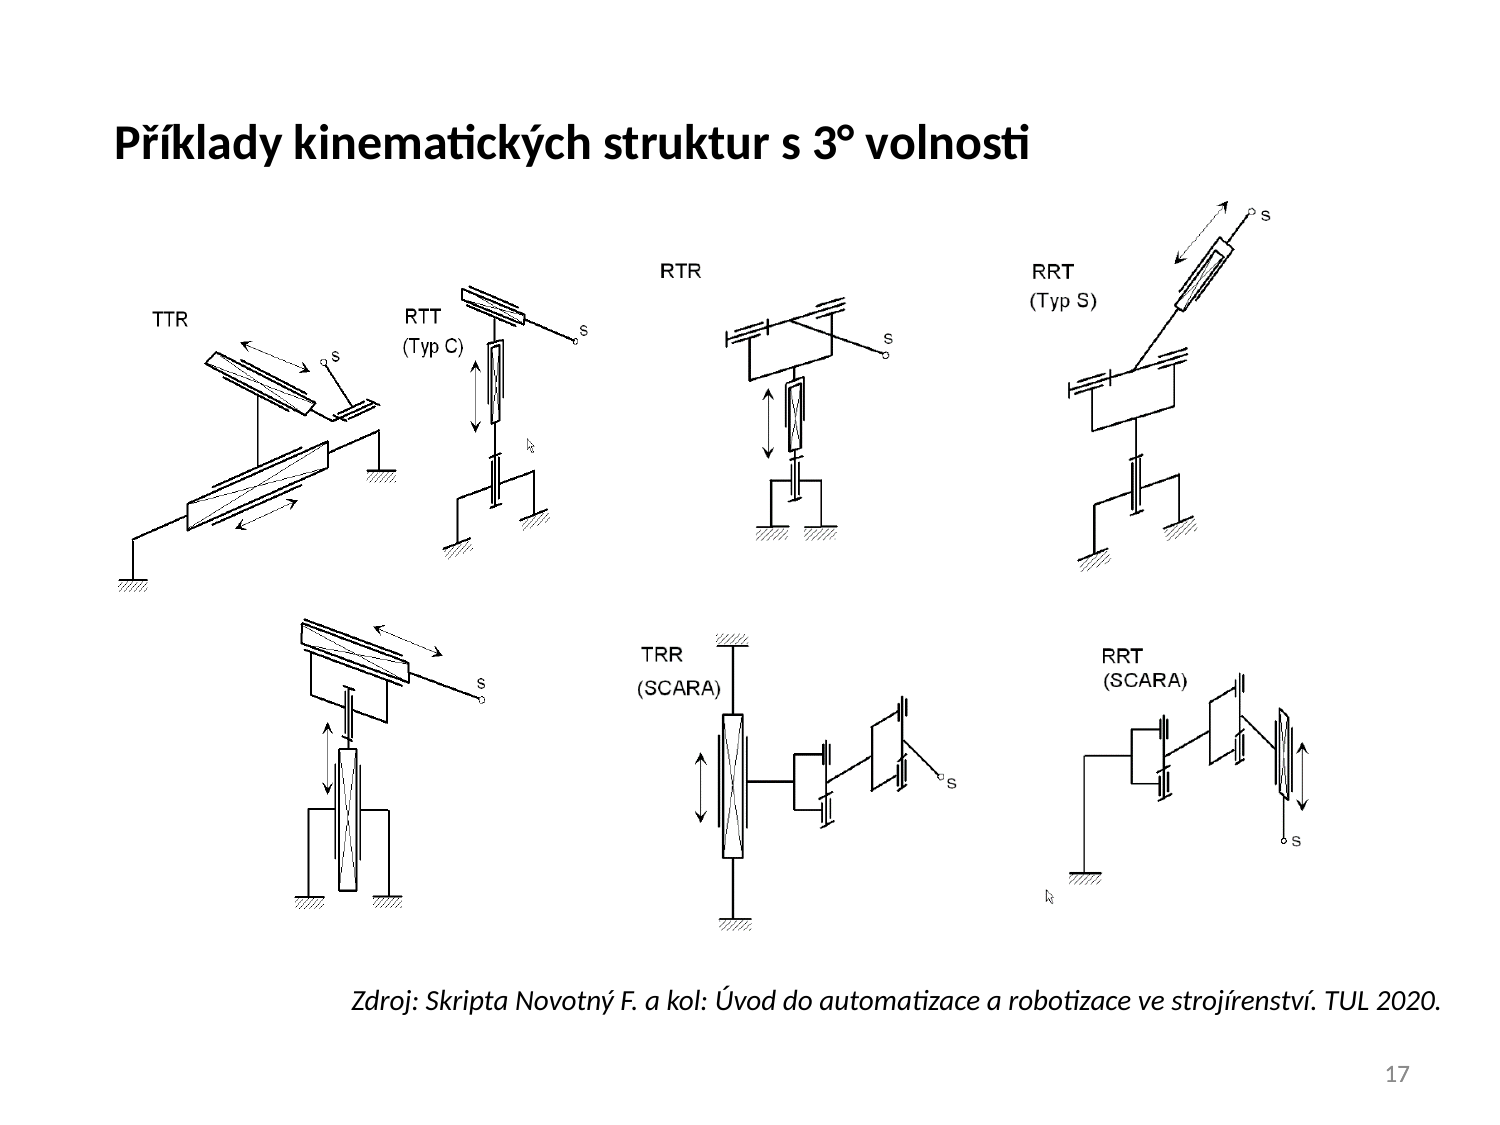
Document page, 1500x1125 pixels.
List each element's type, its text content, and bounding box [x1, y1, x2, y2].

picture [595, 196, 1329, 942]
text_box 17 [1074, 1042, 1425, 1103]
picture [106, 219, 591, 954]
text_box Příklady kinematických struktur s 3° volnosti [100, 101, 1424, 177]
text_box Zdroj: Skripta Novotný F. a kol: Úvod do automatizace a robotizace ve strojírenství. TUL 2020. [336, 973, 1500, 1024]
